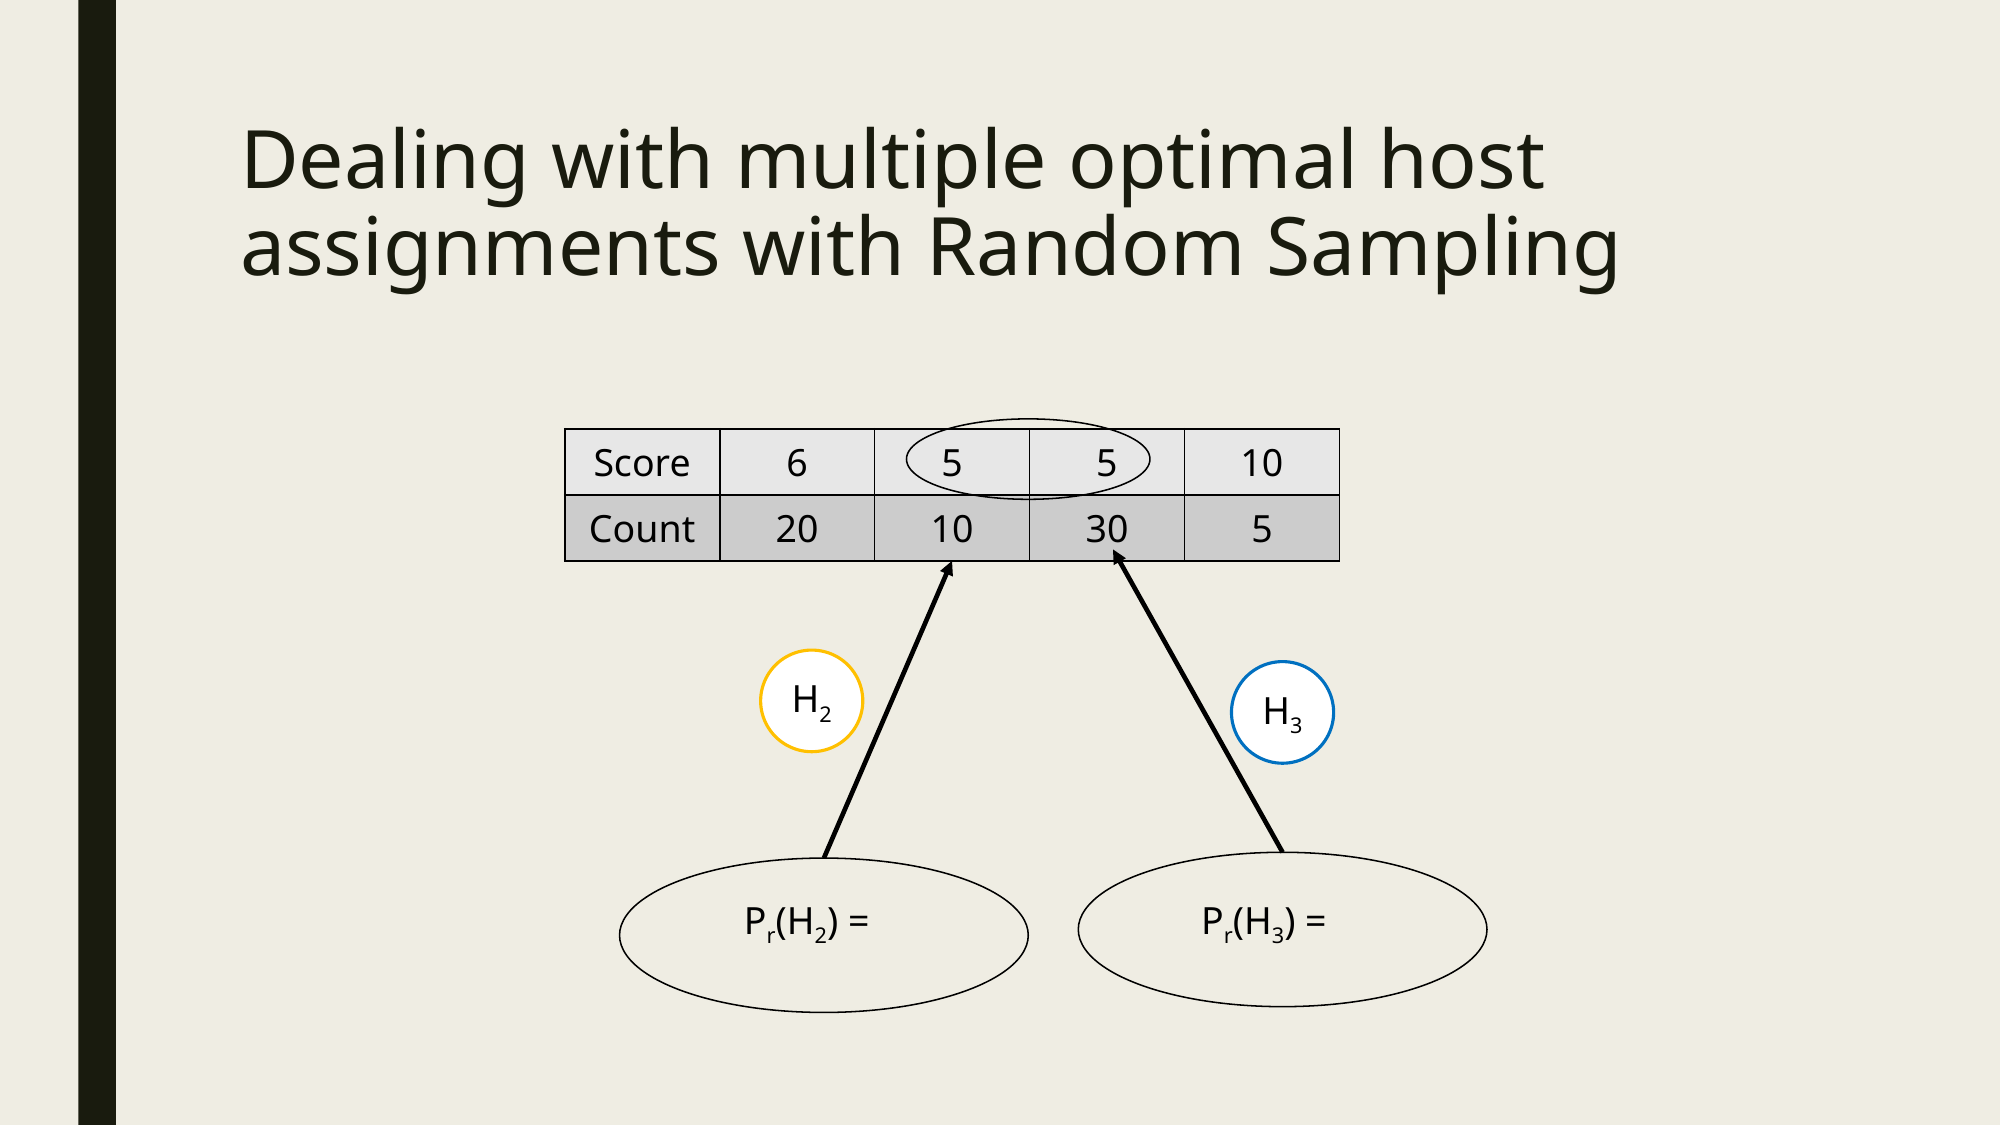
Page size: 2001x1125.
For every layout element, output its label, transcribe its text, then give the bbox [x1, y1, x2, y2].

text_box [823, 549, 953, 859]
table_cell 30 [1030, 496, 1184, 560]
text_box [1078, 852, 1488, 1007]
table_cell 5 [1185, 496, 1339, 560]
text_box [906, 418, 1150, 500]
table_cell Count [566, 496, 719, 560]
table_header 10 [1185, 430, 1339, 494]
text_box H2 [757, 647, 823, 755]
table_cell 10 [875, 496, 1029, 560]
table_header Score [566, 430, 719, 494]
table_cell 20 [721, 496, 874, 560]
text_box H3 [1283, 658, 1337, 767]
text_box [619, 858, 1029, 1013]
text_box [1113, 549, 1283, 853]
table_header 5 [875, 430, 962, 494]
table_header 5 [1094, 430, 1184, 494]
title Dealing with multiple optimal host assignments with Random Sampling [225, 112, 1800, 357]
table_header 6 [721, 430, 874, 494]
